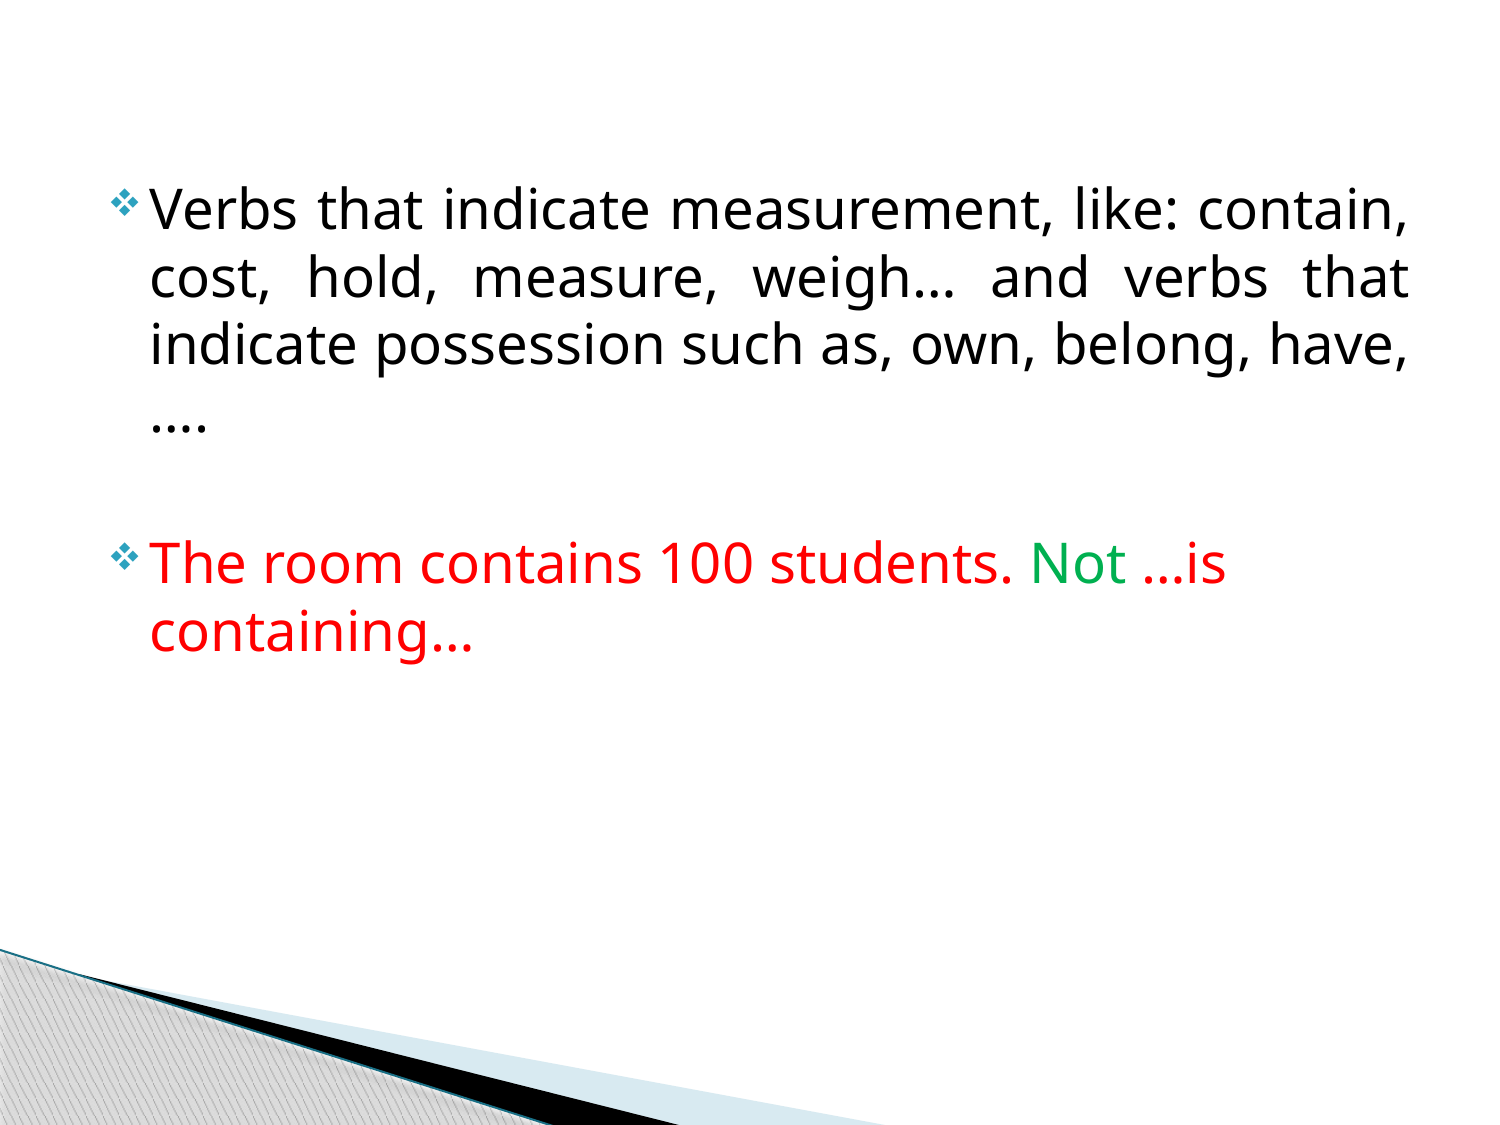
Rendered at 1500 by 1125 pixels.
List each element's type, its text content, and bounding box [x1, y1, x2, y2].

list Verbs that indicate measurement, like: contain, cost, hold, measure, weigh… and verbs that indicate possession such as, own, belong, have, …. The room contains 100 students. Not …is containing… [75, 90, 1425, 986]
